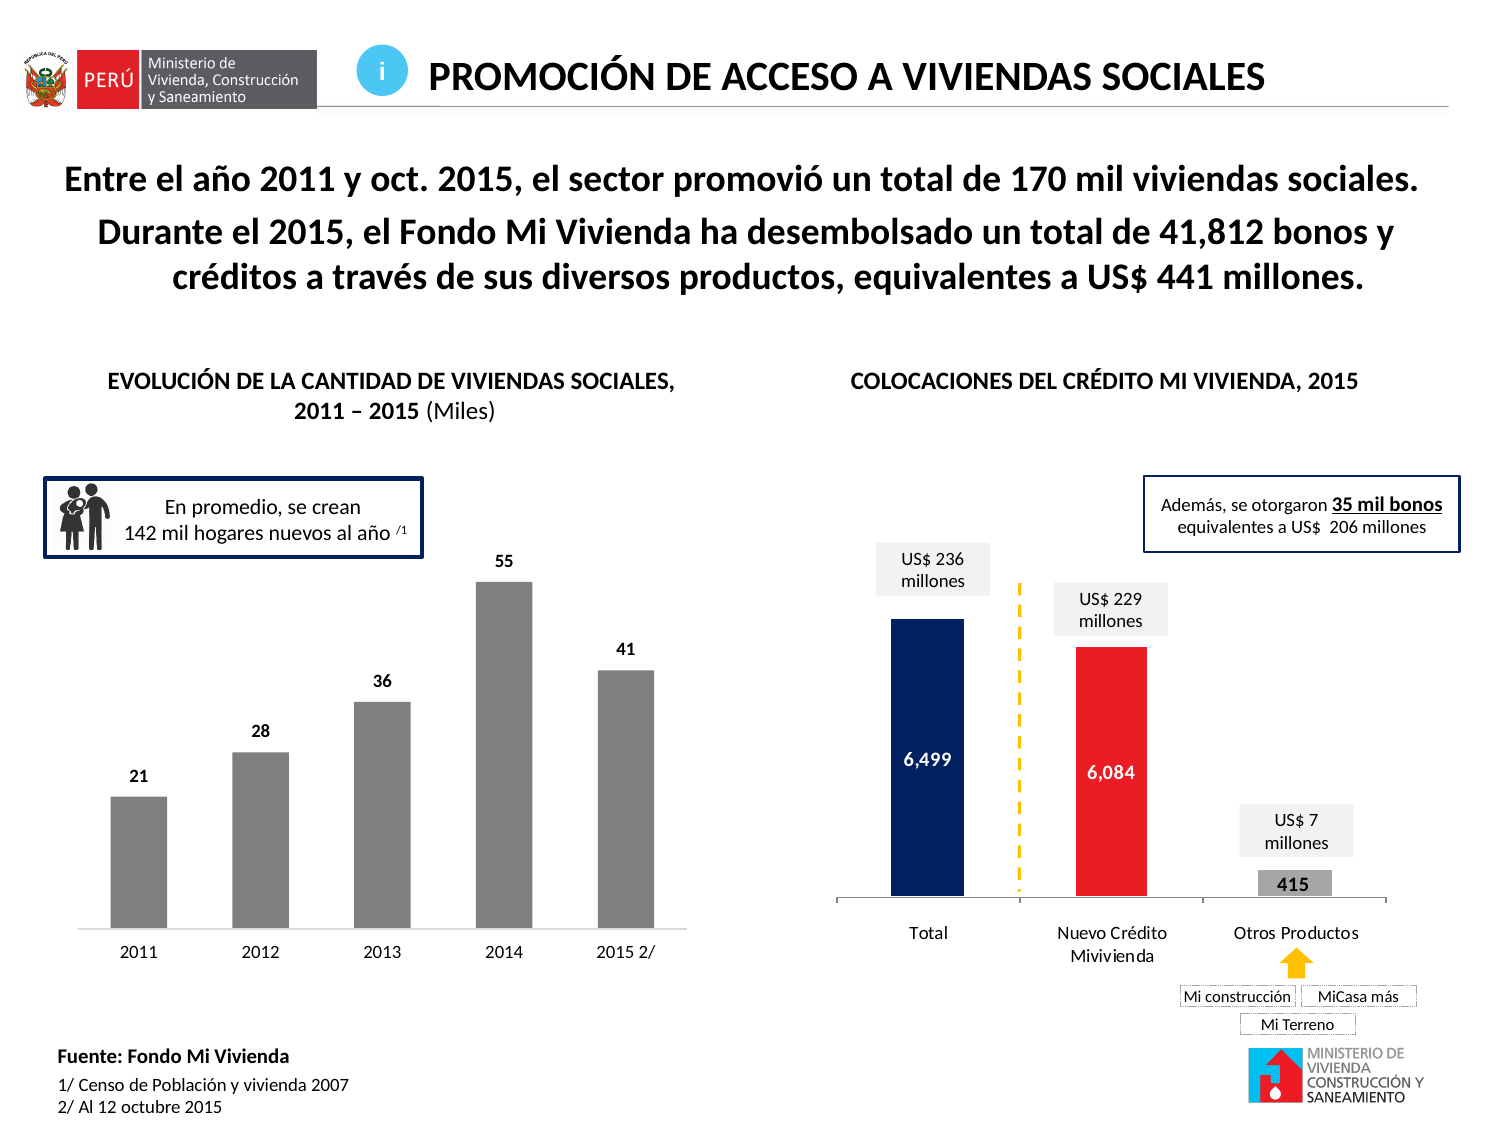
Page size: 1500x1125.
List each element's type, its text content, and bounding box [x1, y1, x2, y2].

text_box MiCasa más [1406, 983, 1418, 1009]
text_box US$ 236 millones [874, 541, 992, 573]
text_box i [355, 43, 409, 97]
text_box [44, 478, 437, 557]
text_box COLOCACIONES DEL CRÉDITO MI VIVIENDA, 2015 [751, 357, 1460, 402]
text_box 1/ Censo de Población y vivienda 2007 2/ Al 12 octubre 2015 [42, 1065, 418, 1125]
picture [15, 50, 317, 109]
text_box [678, 574, 1401, 1038]
text_box Fuente: Fondo Mi Vivienda [42, 1035, 437, 1076]
picture [54, 526, 710, 978]
text_box Además, se otorgaron 35 mil bonos equivalentes a US$ 206 millones [1142, 474, 1462, 554]
text_box Entre el año 2011 y oct. 2015, el sector promovió un total de 170 mil viviendas sociales. Durante el 2015, el Fondo Mi Vivienda ha desembolsado un total de 41,812 bonos y créditos a través de sus diversos productos, equivalentes a US$ 441 millones. [42, 146, 1452, 357]
text_box PROMOCIÓN DE ACCESO A VIVIENDAS SOCIALES [273, 41, 1421, 107]
text_box EVOLUCIÓN DE LA CANTIDAD DE VIVIENDAS SOCIALES, 2011 – 2015 (Miles) [39, 356, 751, 432]
